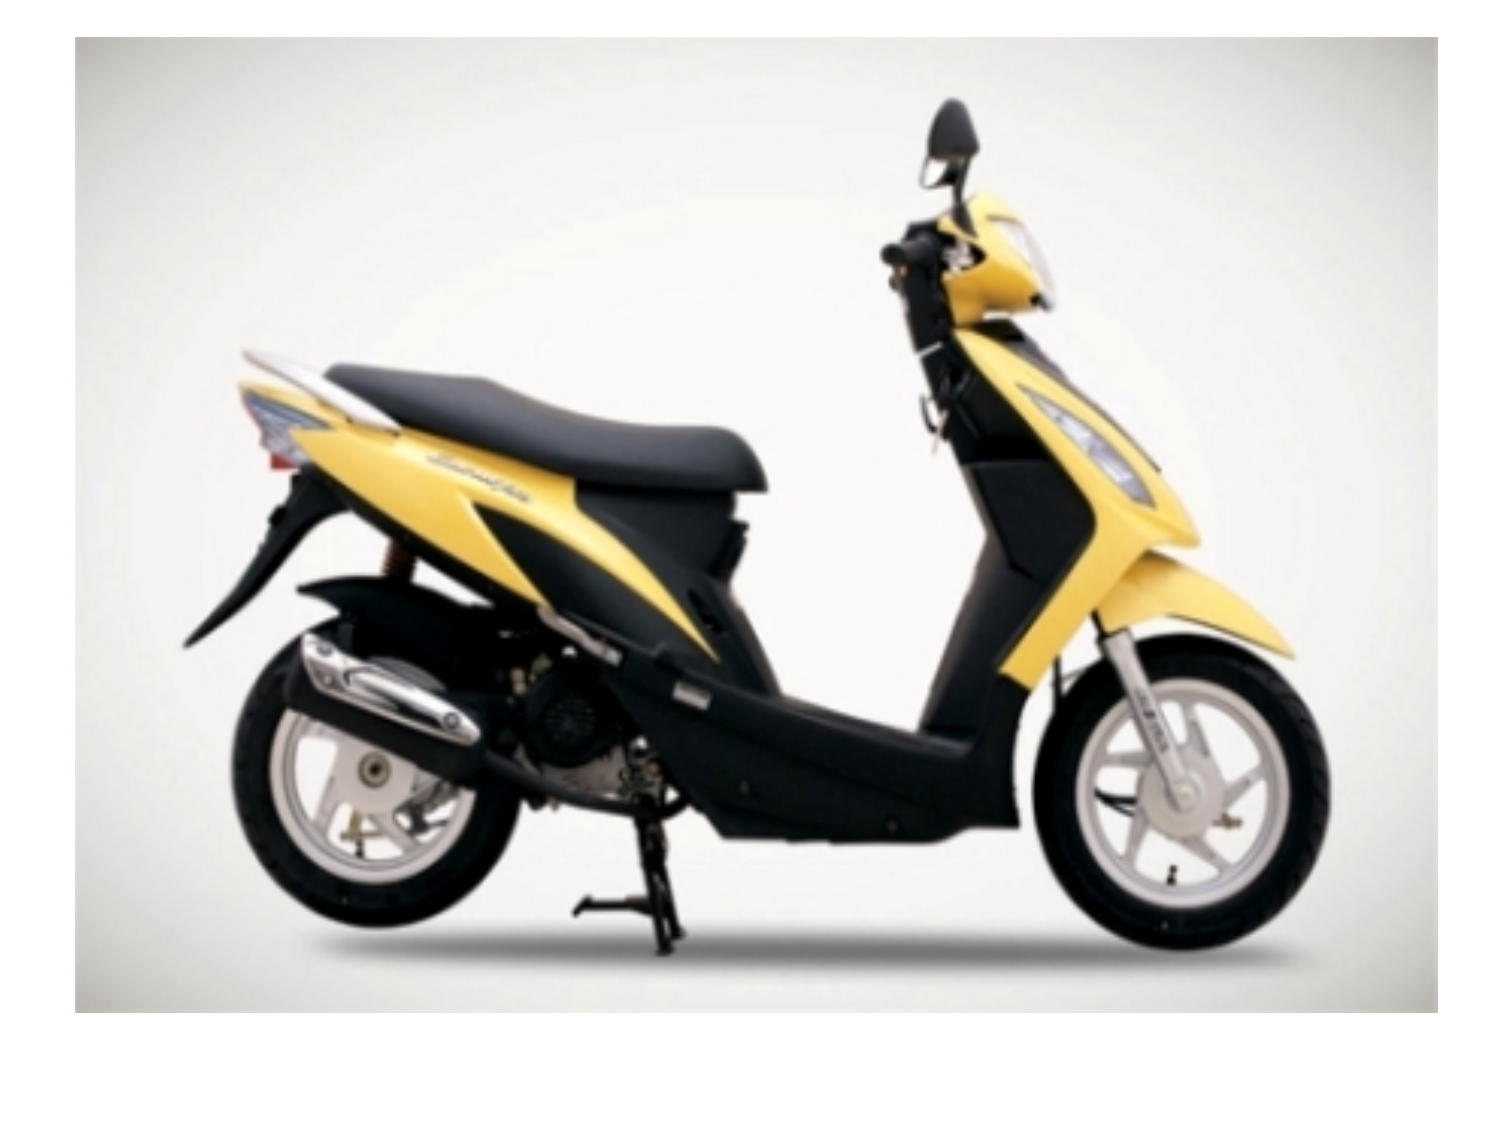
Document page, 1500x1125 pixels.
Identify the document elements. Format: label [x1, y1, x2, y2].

picture [74, 37, 1438, 1013]
